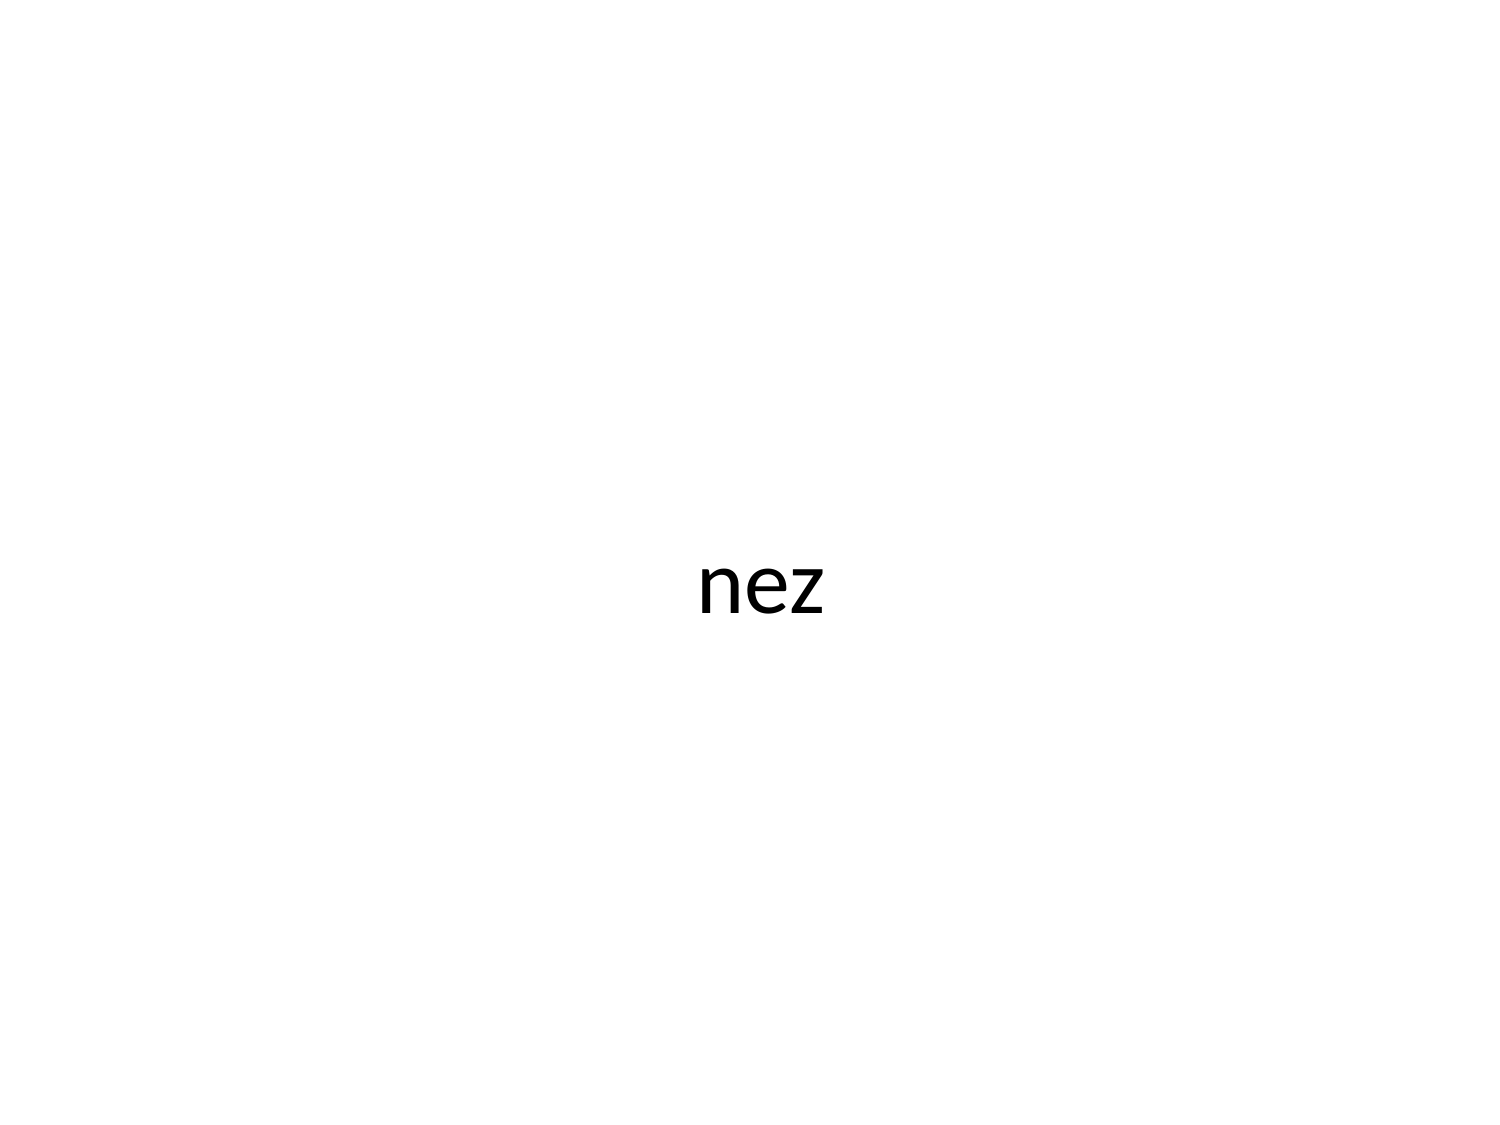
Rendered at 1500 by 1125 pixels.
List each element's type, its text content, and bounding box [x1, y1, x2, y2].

title nez [123, 456, 1399, 698]
